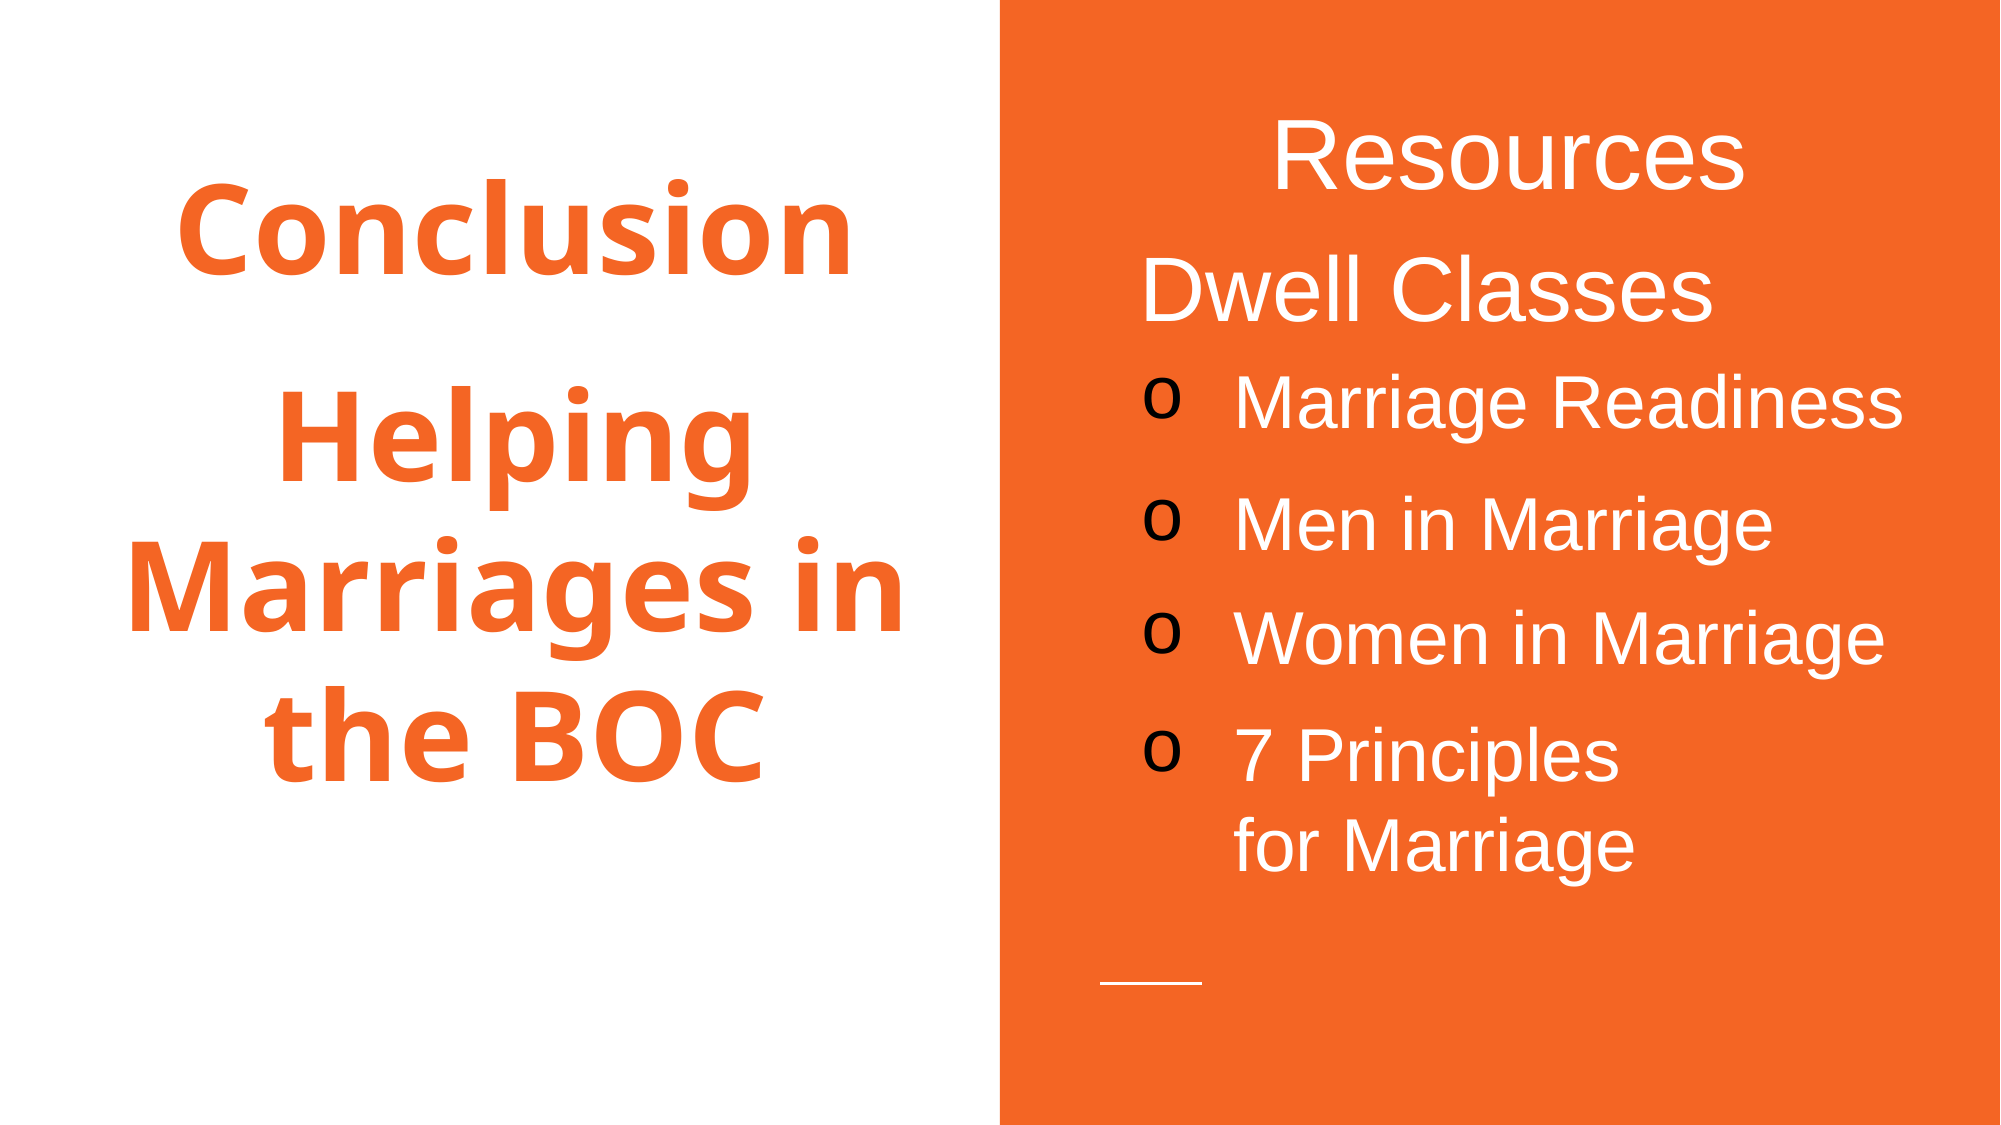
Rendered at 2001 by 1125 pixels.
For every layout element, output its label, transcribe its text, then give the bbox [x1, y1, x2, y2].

text_box Women in Marriage [1124, 581, 1941, 687]
text_box 7 Principles for Marriage [1124, 699, 1728, 894]
text_box Dwell Classes [1124, 222, 1864, 346]
text_box Marriage Readiness [1124, 346, 1941, 452]
text_box Men in Marriage [1125, 468, 1891, 574]
text_box Resources [1255, 82, 1797, 218]
title Conclusion [73, 129, 959, 336]
text_box Helping Marriages in the BOC [73, 336, 959, 814]
